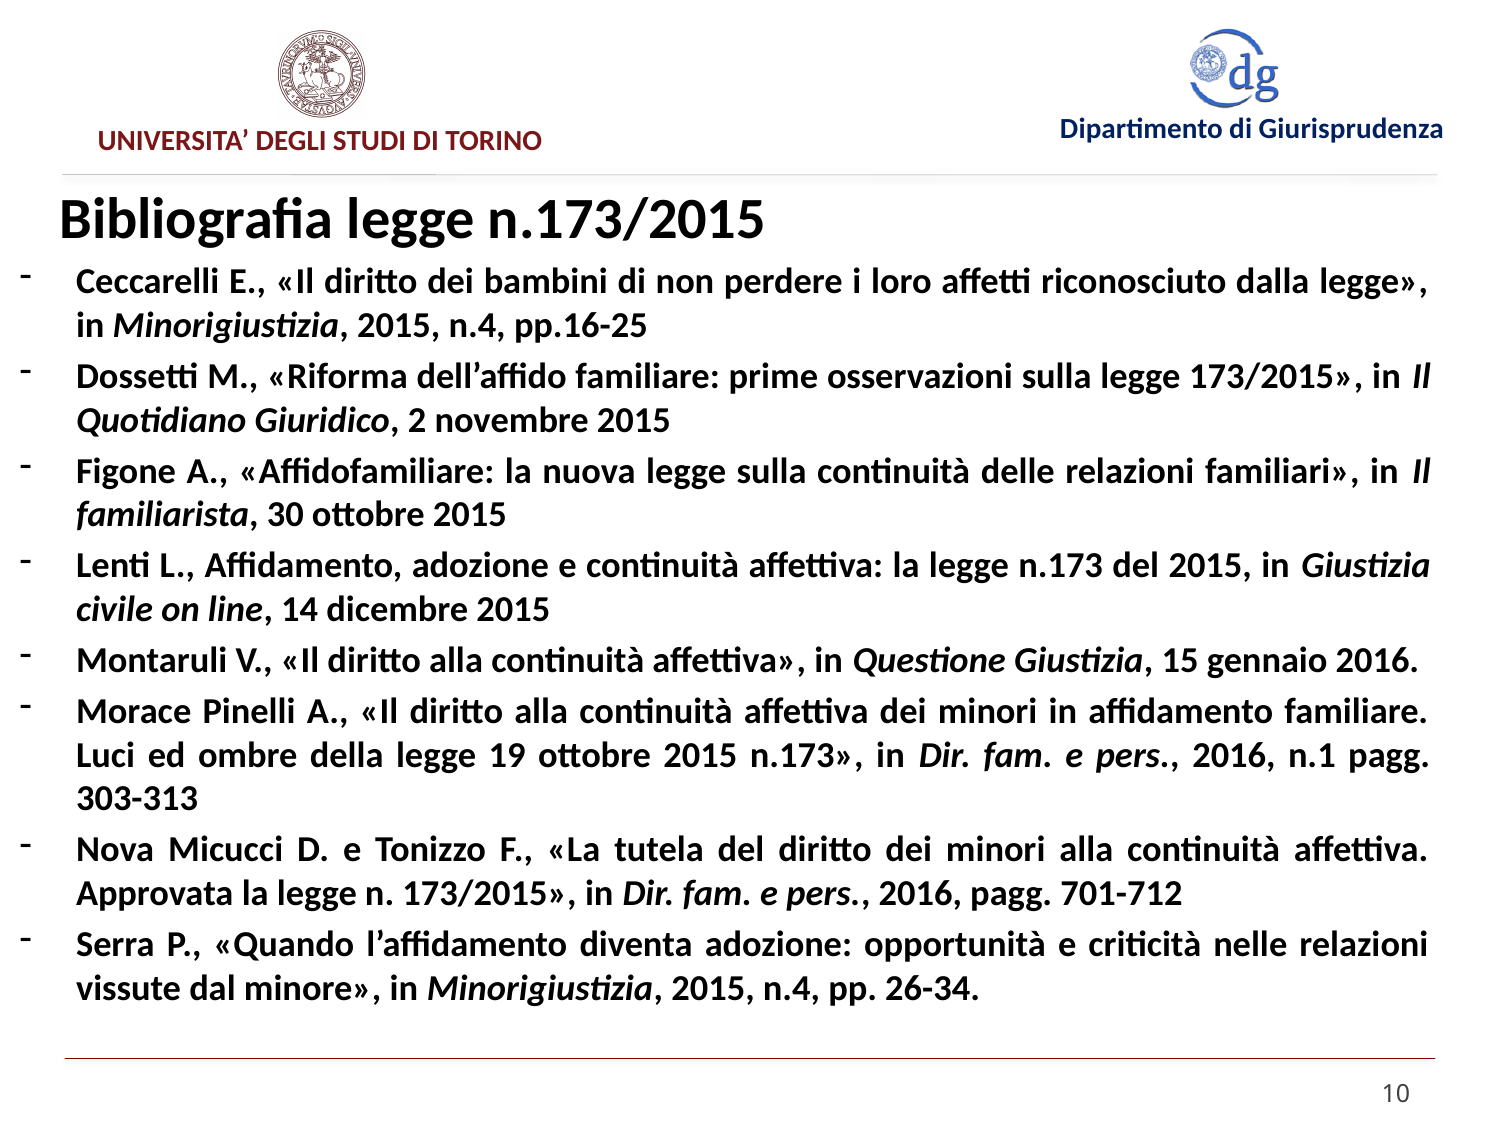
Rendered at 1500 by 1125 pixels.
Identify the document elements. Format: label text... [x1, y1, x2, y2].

picture [277, 30, 366, 118]
list Bibliografia legge n.173/2015 Ceccarelli E., «Il diritto dei bambini di non perdere i loro affetti riconosciuto dalla legge», in Minorigiustizia, 2015, n.4, pp.16-25 Dossetti M., «Riforma dell’affido familiare: prime osservazioni sulla legge 173/2015», in Il Quotidiano Giuridico, 2 novembre 2015 Figone A., «Affidofamiliare: la nuova legge sulla continuità delle relazioni familiari», in Il familiarista, 30 ottobre 2015 Lenti L., Affidamento, adozione e continuità affettiva: la legge n.173 del 2015, in Giustizia civile on line, 14 dicembre 2015 Montaruli V., «Il diritto alla continuità affettiva», in Questione Giustizia, 15 gennaio 2016. Morace Pinelli A., «Il diritto alla continuità affettiva dei minori in affidamento familiare. Luci ed ombre della legge 19 ottobre 2015 n.173», in Dir. fam. e pers., 2016, n.1 pagg. 303-313 Nova Micucci D. e Tonizzo F., «La tutela del diritto dei minori alla continuità affettiva. Approvata la legge n. 173/2015», in Dir. fam. e pers., 2016, pagg. 701-712 Serra P., «Quando l’affidamento diventa adozione: opportunità e criticità nelle relazioni vissute dal minore», in Minorigiustizia, 2015, n.4, pp. 26-34. [4, 172, 1446, 1071]
picture [1185, 21, 1319, 117]
